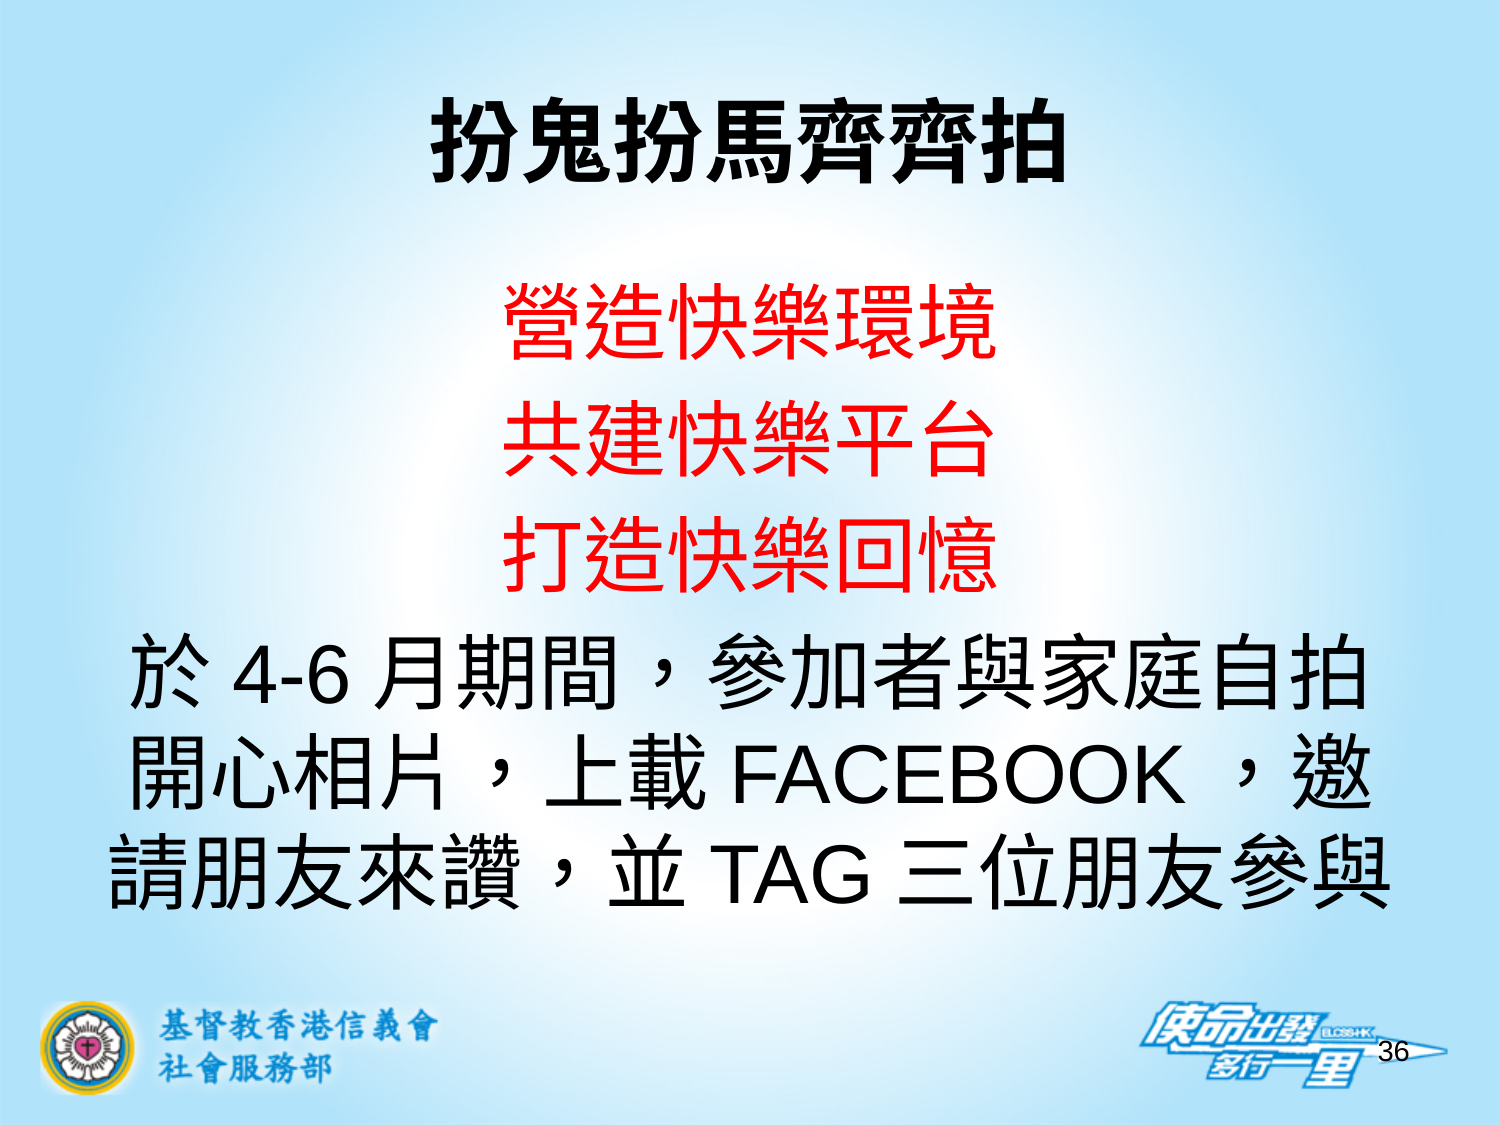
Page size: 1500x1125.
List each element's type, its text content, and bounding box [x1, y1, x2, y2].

title 扮鬼扮馬齊齊拍 [75, 45, 1425, 233]
slide_number 36 [1074, 1024, 1425, 1103]
list 營造快樂環境 共建快樂平台 打造快樂回憶 於4-6月期間，參加者與家庭自拍開心相片，上載FACEBOOK，邀請朋友來讚，並TAG三位朋友參與 [75, 262, 1425, 1005]
picture [0, 0, 1500, 1125]
